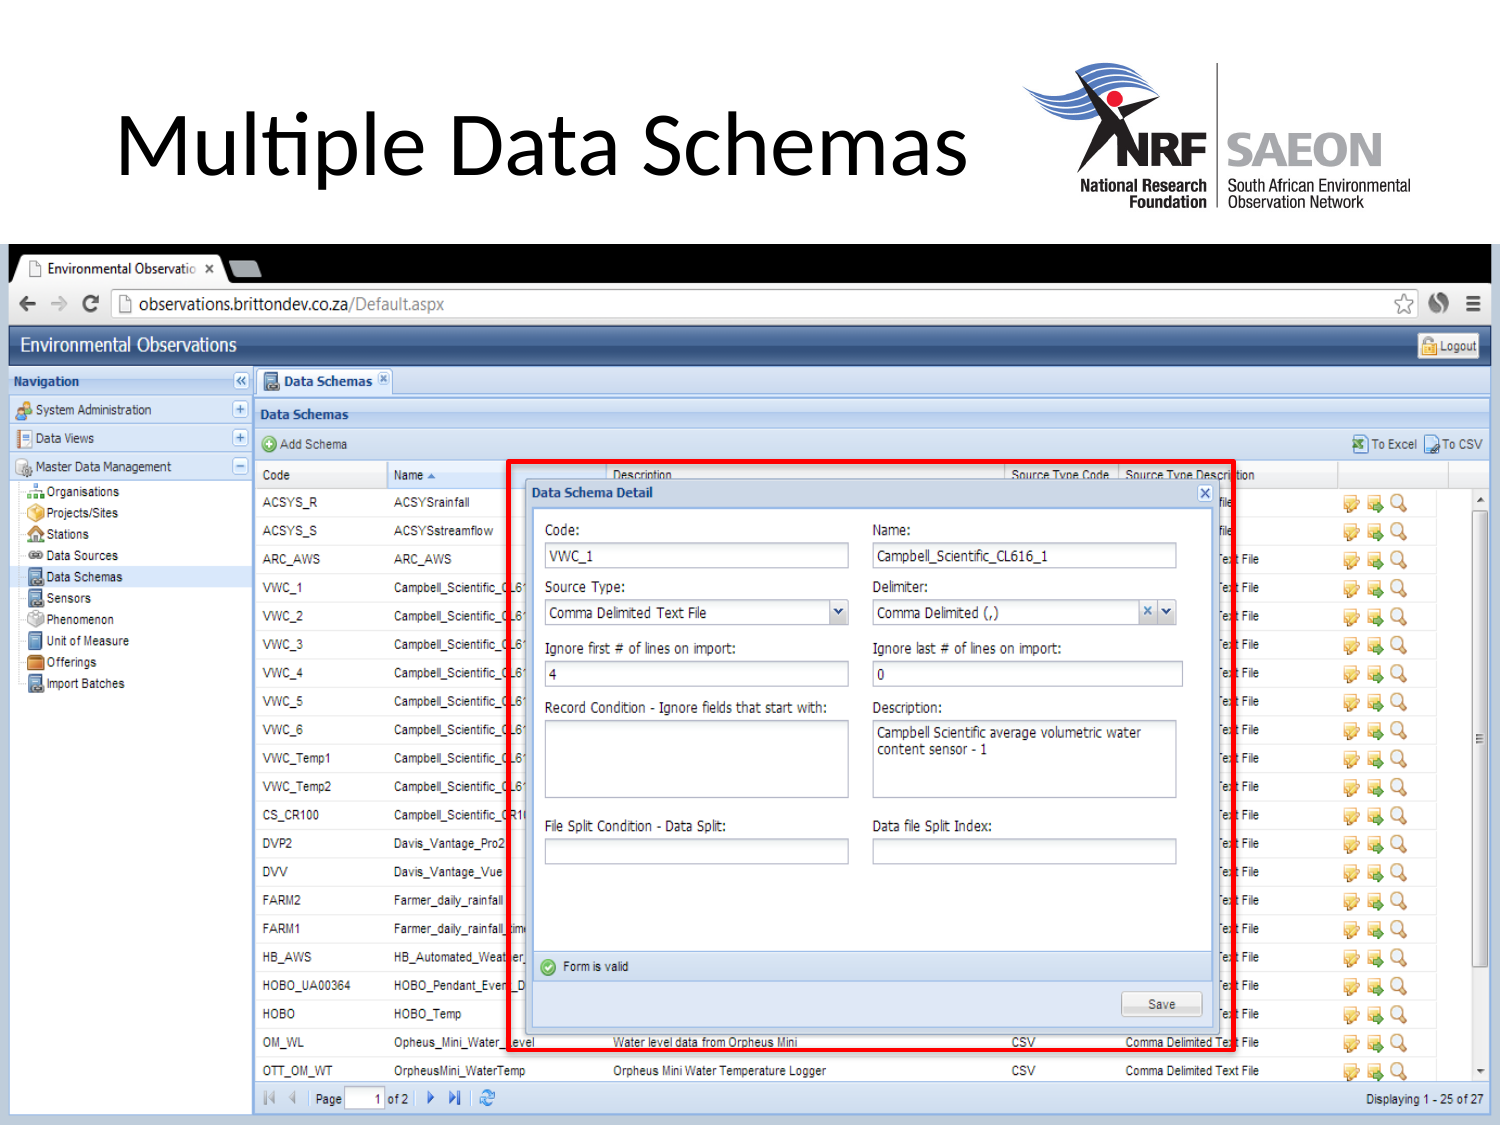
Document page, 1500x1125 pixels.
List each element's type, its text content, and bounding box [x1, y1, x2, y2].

picture [0, 3, 1500, 1125]
title Multiple Data Schemas [0, 44, 1091, 233]
